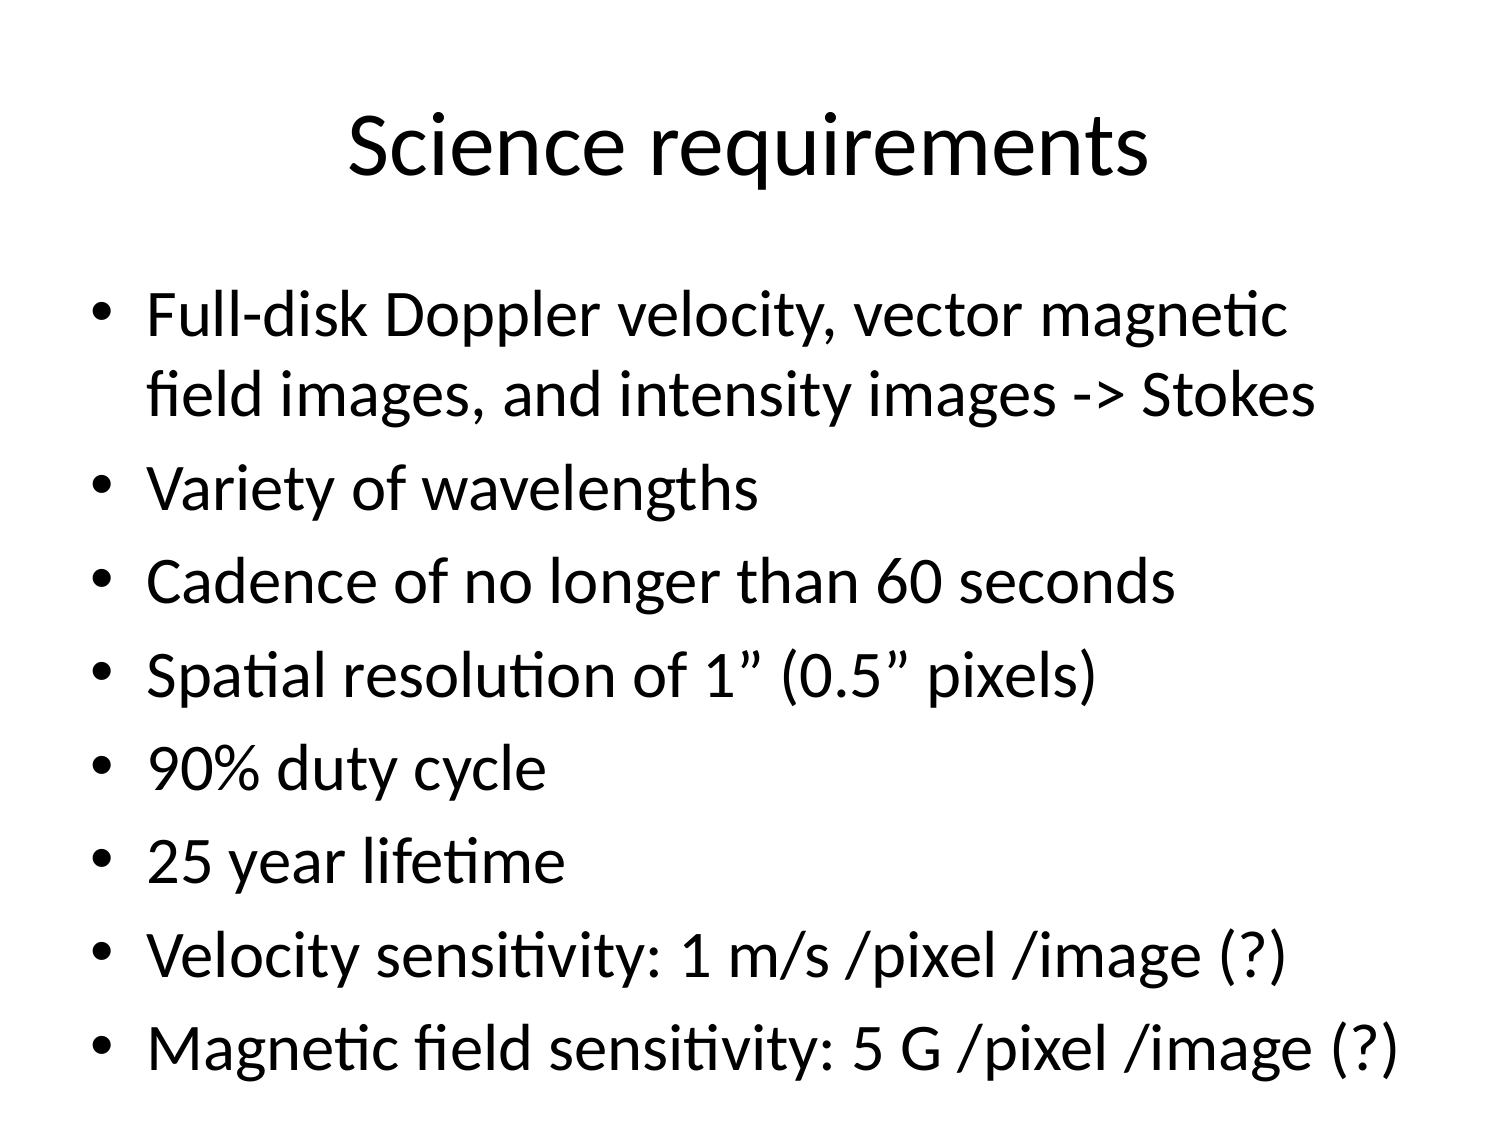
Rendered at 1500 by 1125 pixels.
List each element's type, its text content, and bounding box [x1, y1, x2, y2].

title Science requirements [75, 45, 1425, 233]
list Full-disk Doppler velocity, vector magnetic field images, and intensity images -> Stokes Variety of wavelengths Cadence of no longer than 60 seconds Spatial resolution of 1” (0.5” pixels) 90% duty cycle 25 year lifetime Velocity sensitivity: 1 m/s /pixel /image (?) Magnetic field sensitivity: 5 G /pixel /image (?) [75, 262, 1425, 1100]
